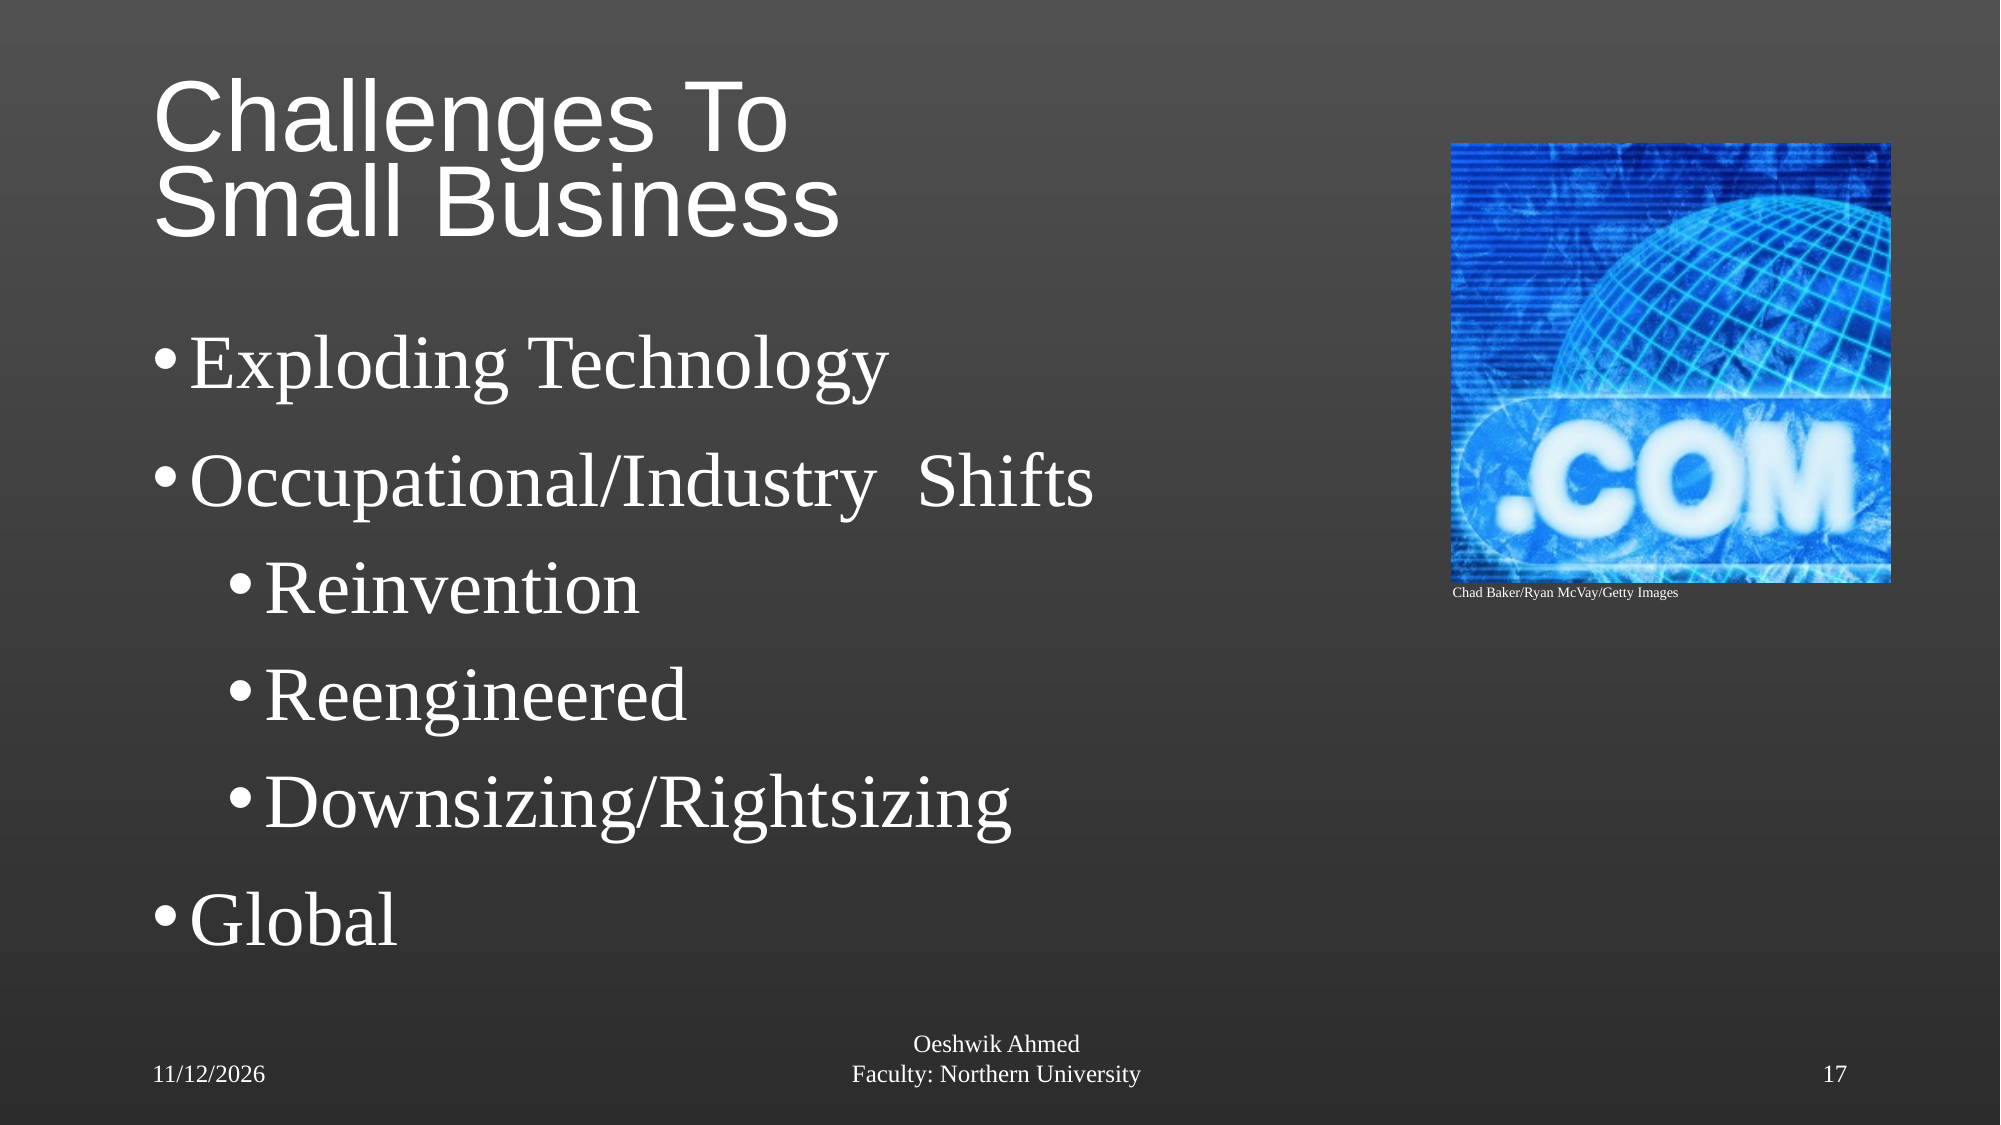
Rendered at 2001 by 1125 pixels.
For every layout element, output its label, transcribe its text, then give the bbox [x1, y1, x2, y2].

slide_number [137, 1042, 588, 1103]
slide_number 17 [1412, 1042, 1863, 1103]
list Exploding Technology Occupational/Industry Shifts Reinvention Reengineered Downsizing/Rightsizing Global [137, 299, 1863, 1014]
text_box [1433, 143, 1891, 625]
footer Oeshwik Ahmed Faculty: Northern University [662, 1042, 1338, 1103]
title Challenges To Small Business [137, 59, 1863, 278]
